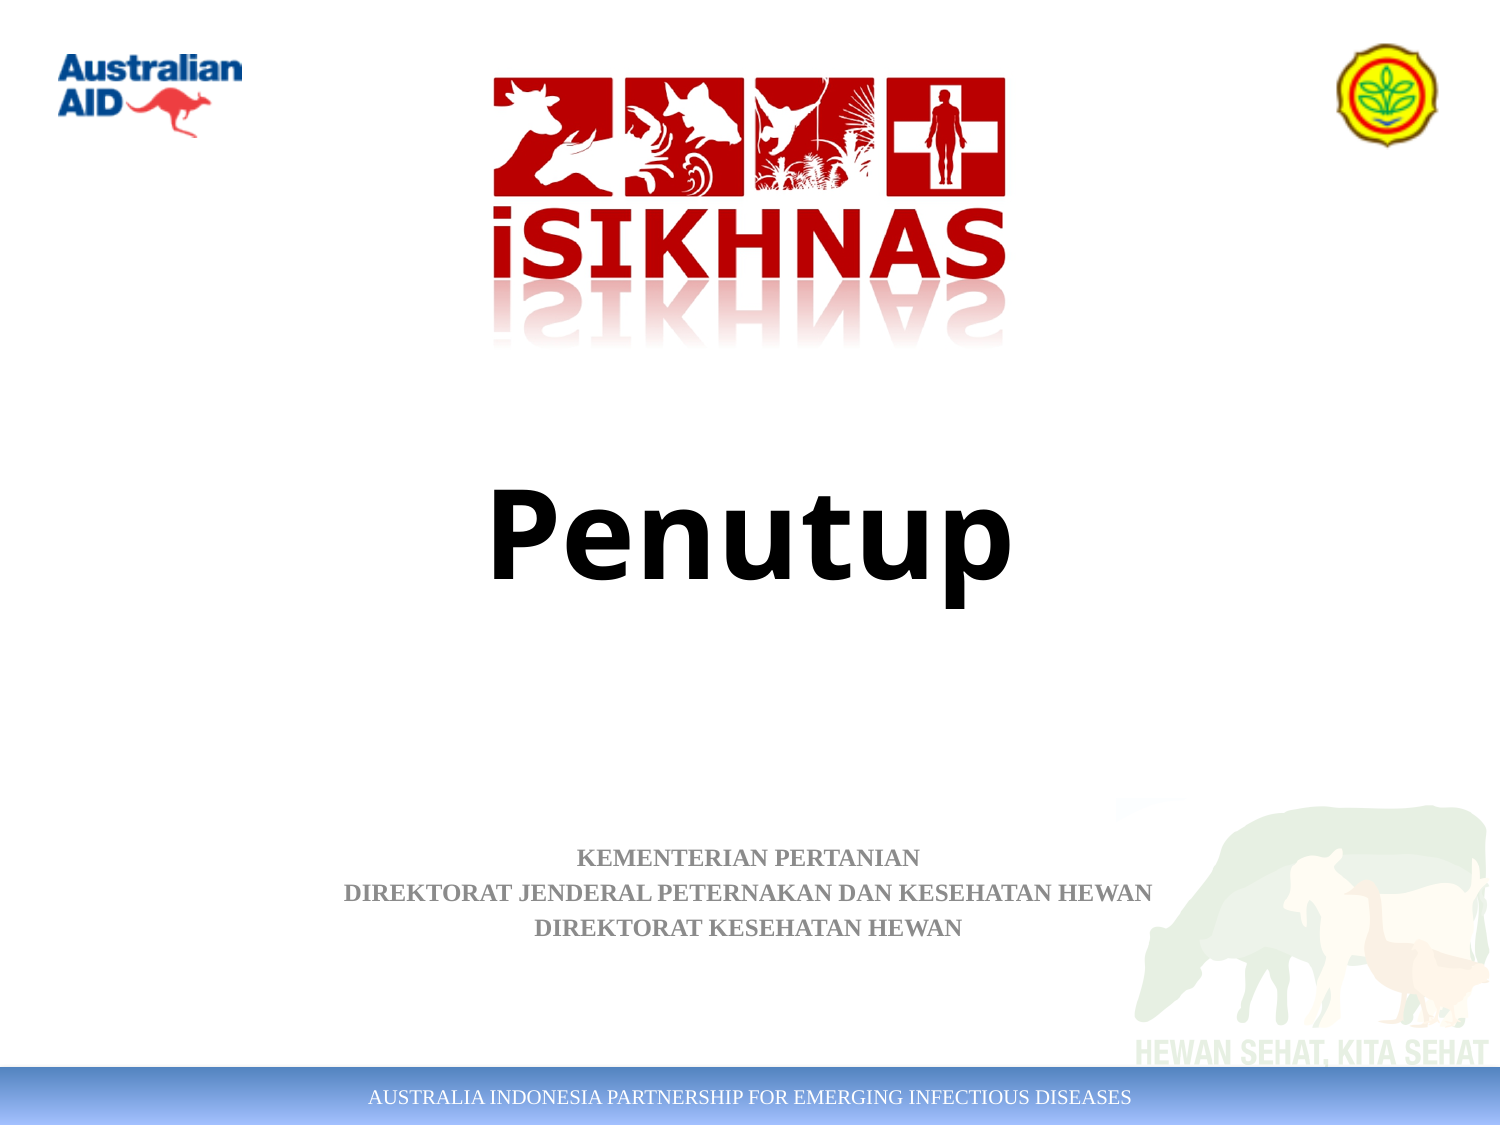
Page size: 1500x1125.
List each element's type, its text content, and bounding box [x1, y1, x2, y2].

text_box Penutup [277, 446, 1223, 762]
title [112, 349, 1388, 591]
subtitle KEMENTERIAN PERTANIAN DIREKTORAT JENDERAL PETERNAKAN DAN KESEHATAN HEWAN DIREKTORAT KESEHATAN HEWAN [186, 834, 1312, 986]
picture [464, 54, 1033, 375]
picture [58, 54, 242, 138]
picture [1333, 40, 1441, 152]
